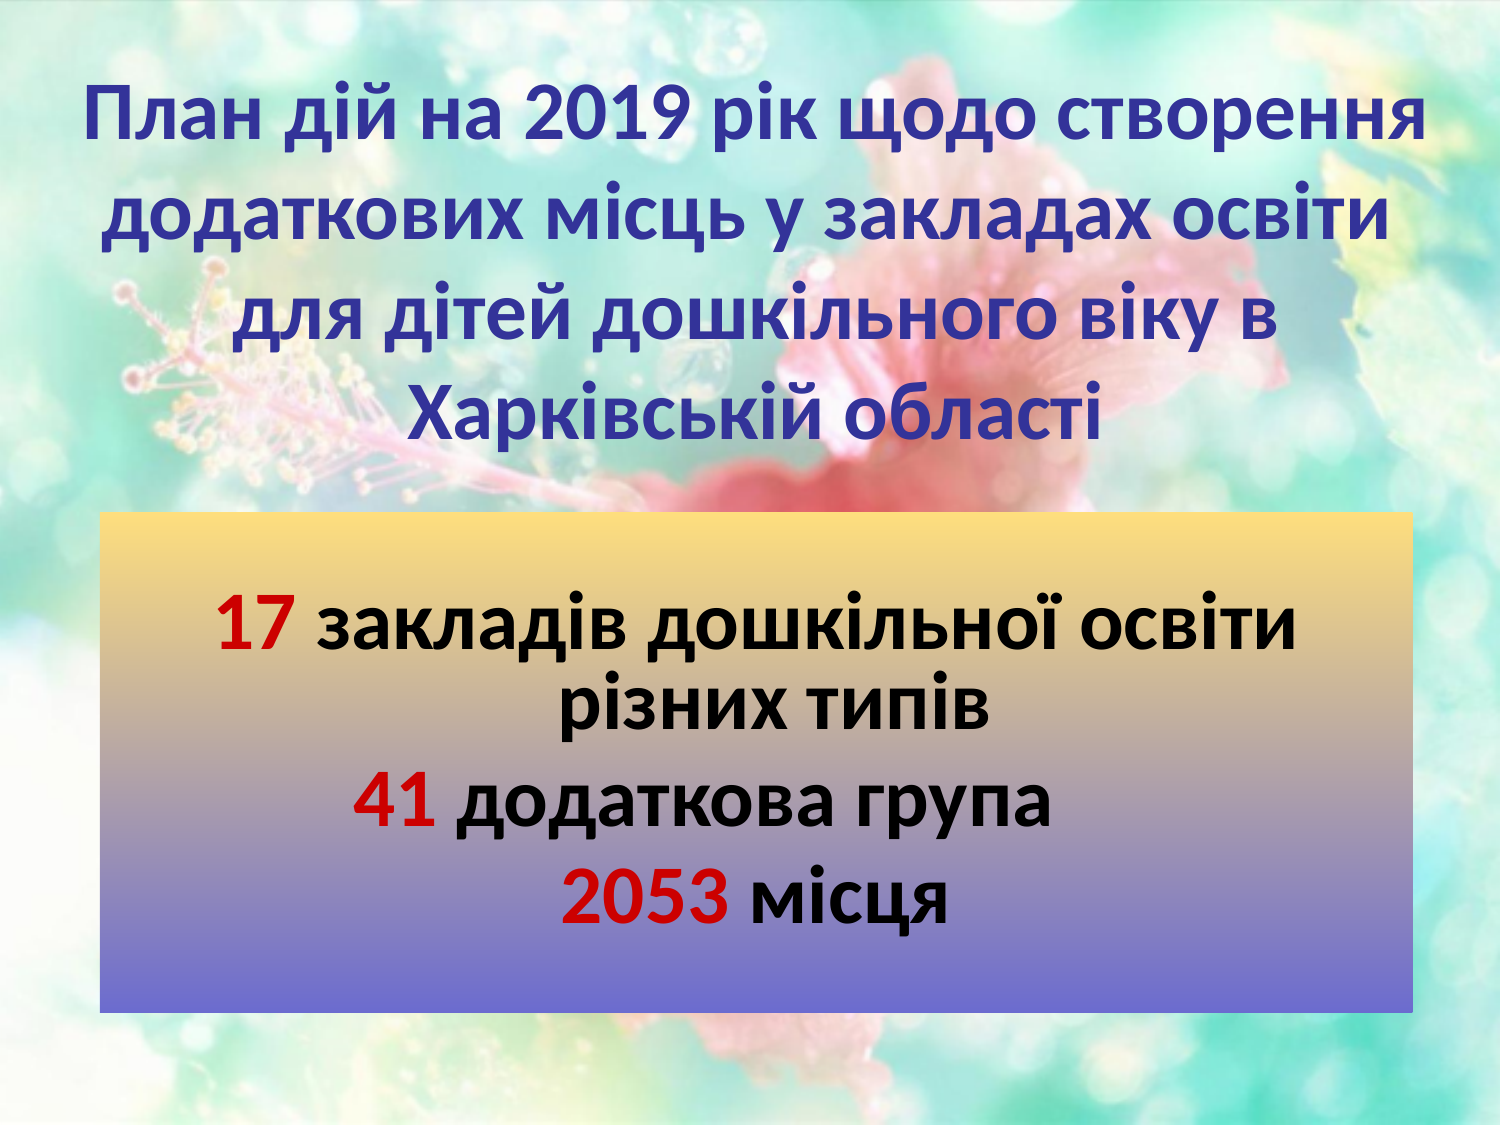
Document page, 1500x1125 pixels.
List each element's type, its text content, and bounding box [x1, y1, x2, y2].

list 17 закладiв дошкiльної освiти різних типів 41 додаткова група 2053 місця [99, 512, 1413, 1013]
picture [0, 0, 1500, 1125]
title План дій на 2019 рік щодо створення додаткових місць у закладах освіти для дітей дошкільного віку в Харківській області [49, 37, 1463, 476]
